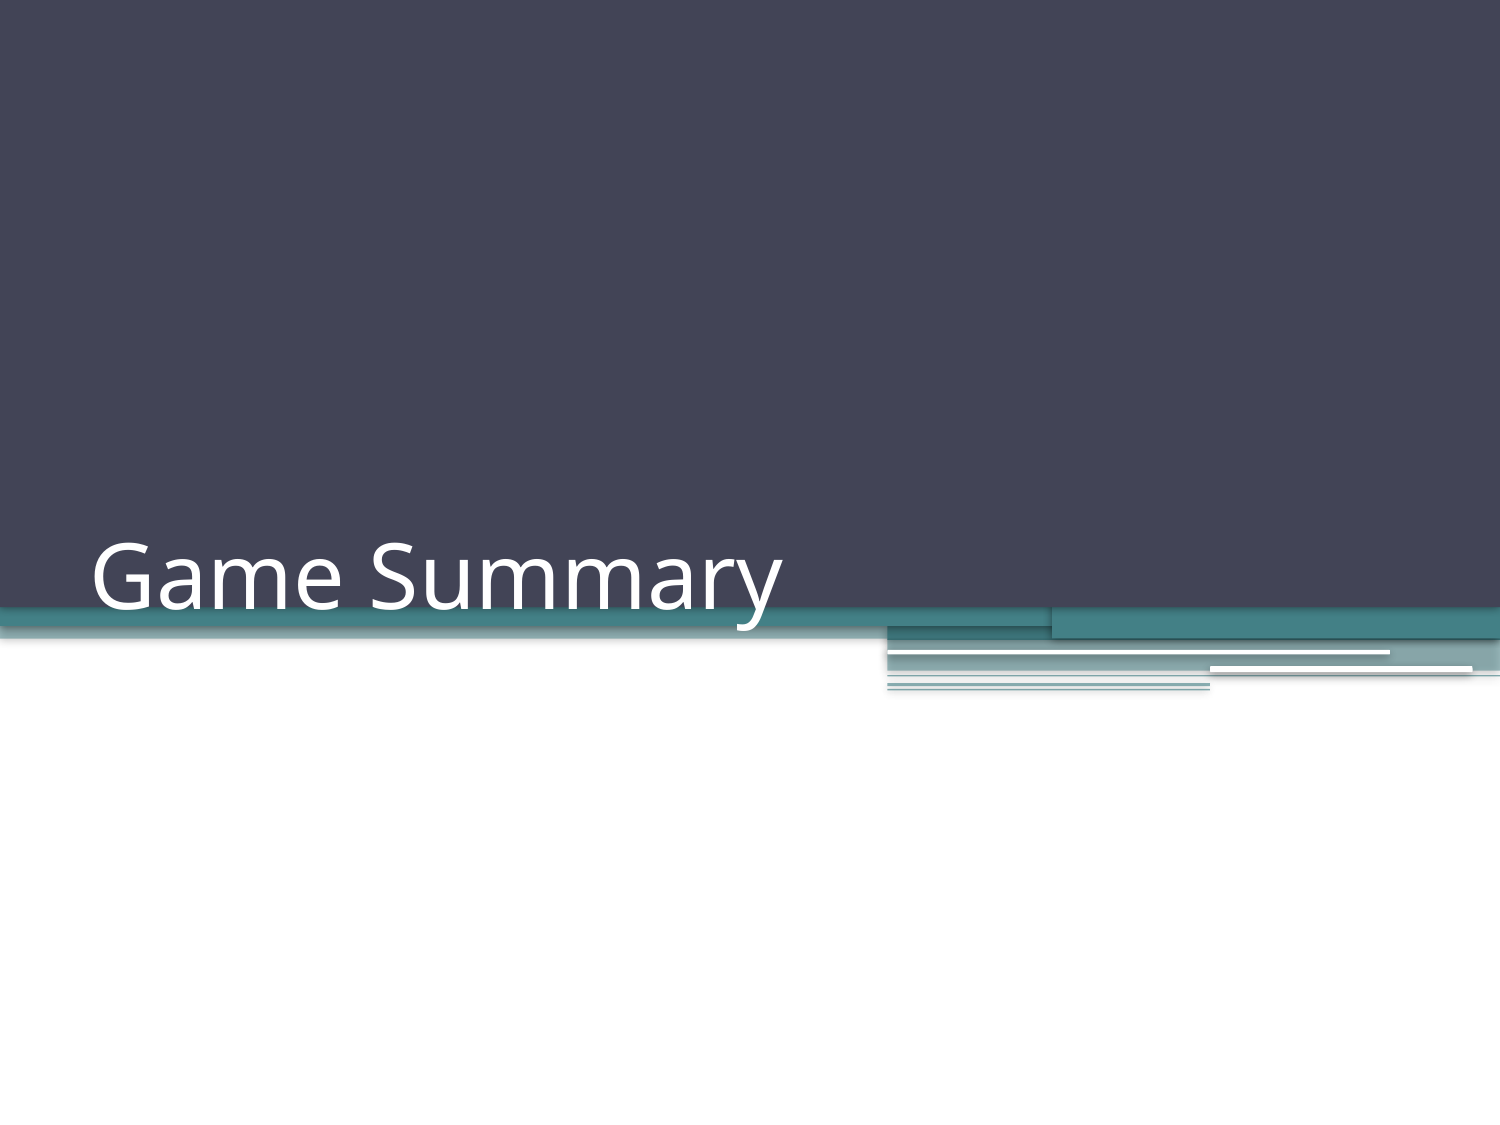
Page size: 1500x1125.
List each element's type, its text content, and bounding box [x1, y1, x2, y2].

title Game Summary [75, 394, 1463, 636]
